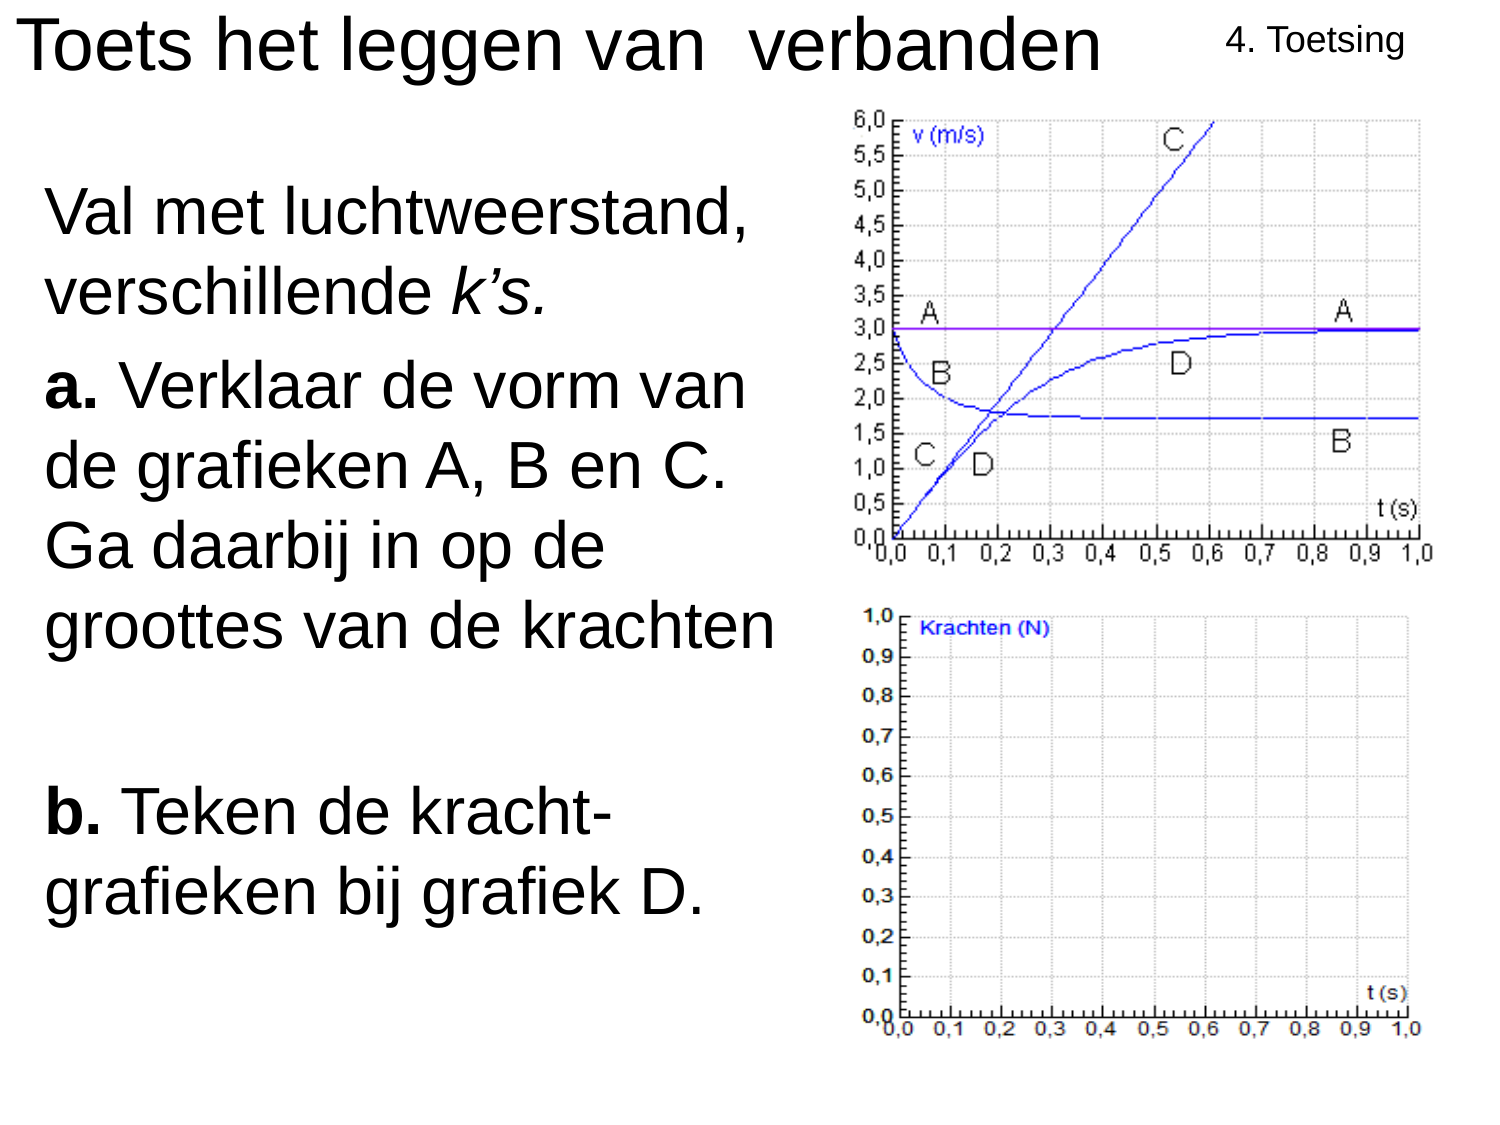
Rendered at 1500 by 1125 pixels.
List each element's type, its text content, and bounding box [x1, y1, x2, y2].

title Toets het leggen van verbanden [0, 0, 1140, 110]
list Val met luchtweerstand, verschillende k’s. a. Verklaar de vorm van de grafieken A, B en C. Ga daarbij in op de groottes van de krachten b. Teken de kracht-grafieken bij grafiek D. [29, 160, 821, 1005]
text_box 4. Toetsing [1210, 7, 1500, 67]
picture [836, 89, 1448, 587]
picture [836, 597, 1471, 1067]
